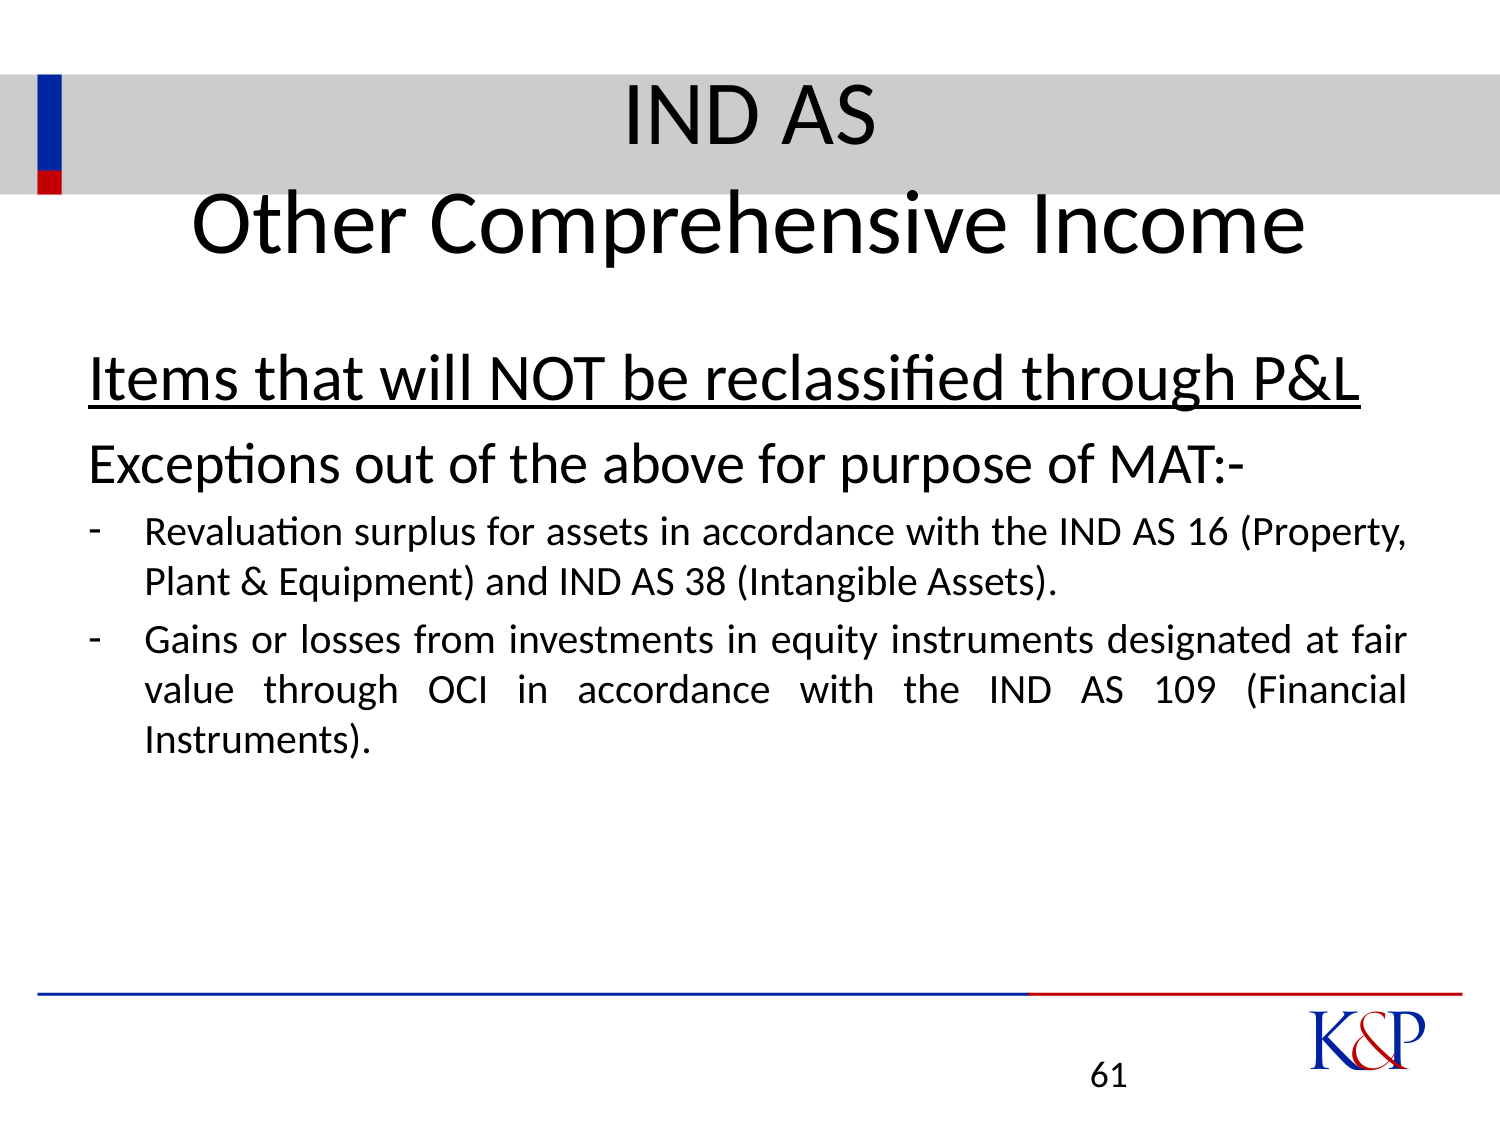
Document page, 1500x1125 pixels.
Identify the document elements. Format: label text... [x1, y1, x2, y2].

title IND AS Other Comprehensive Income [75, 45, 1425, 233]
slide_number 61 [1074, 1042, 1425, 1103]
picture [0, 0, 1500, 1125]
list Items that will NOT be reclassified through P&L Exceptions out of the above for purpose of MAT:- Revaluation surplus for assets in accordance with the IND AS 16 (Property, Plant & Equipment) and IND AS 38 (Intangible Assets). Gains or losses from investments in equity instruments designated at fair value through OCI in accordance with the IND AS 109 (Financial Instruments). [73, 326, 1424, 998]
